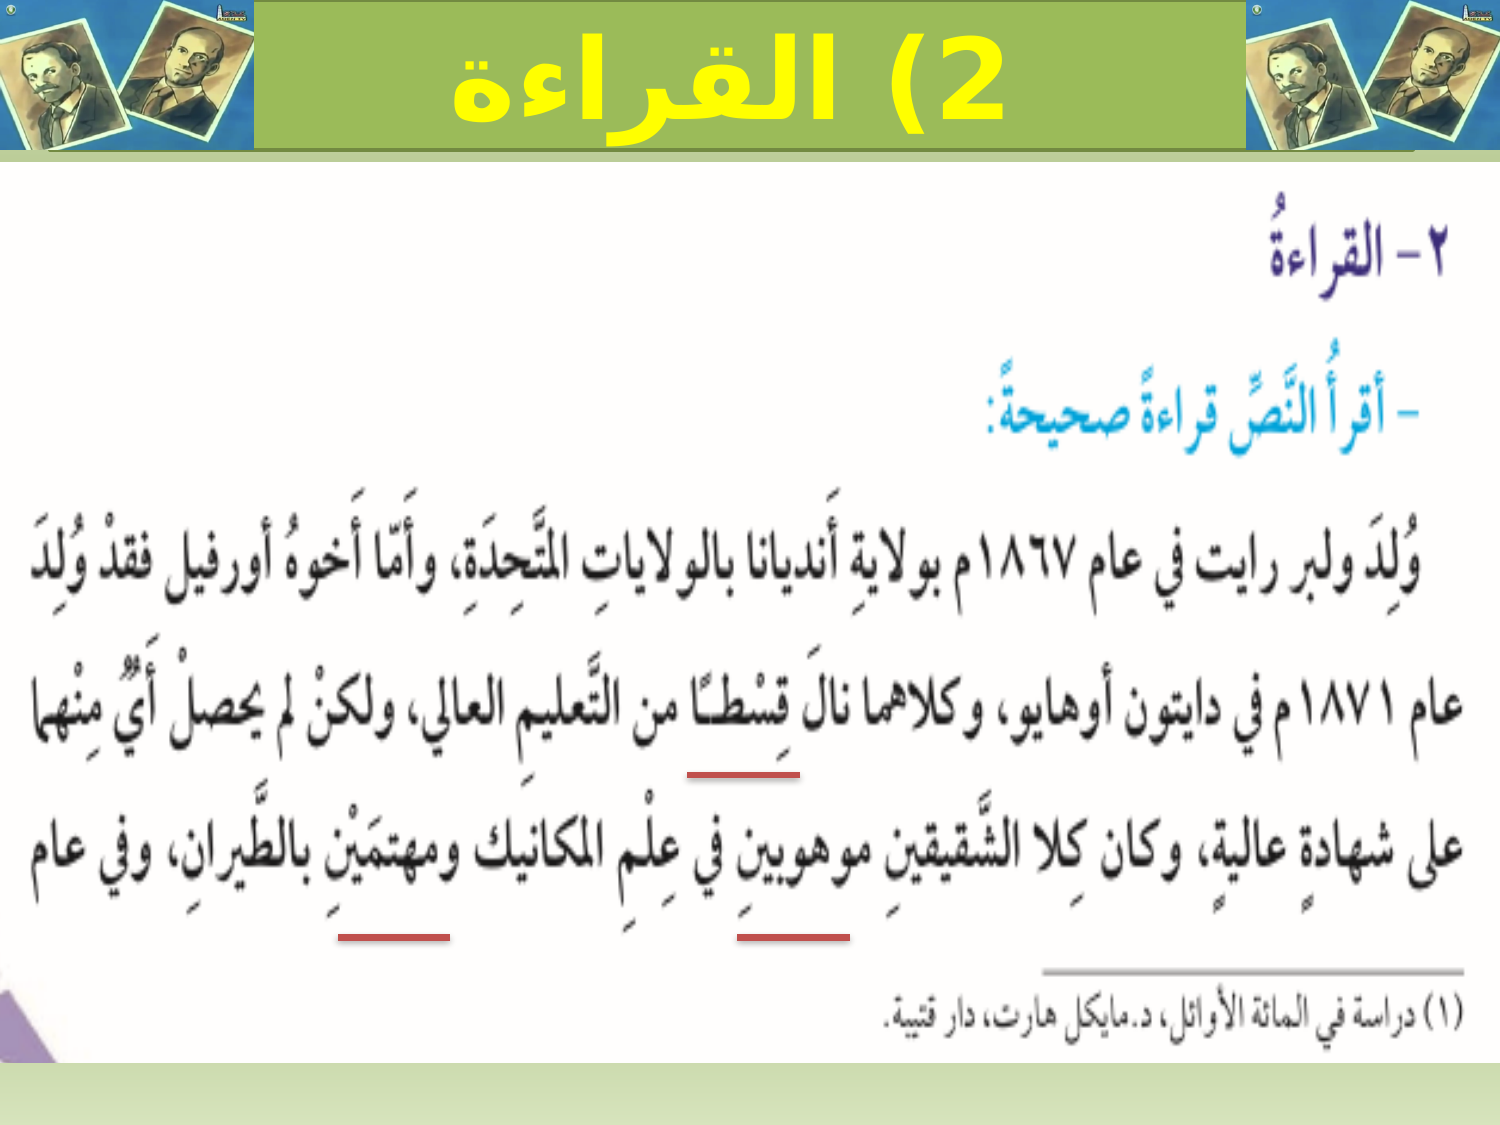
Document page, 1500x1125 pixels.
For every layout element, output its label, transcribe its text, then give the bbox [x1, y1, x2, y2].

picture [1245, 0, 1500, 151]
picture [0, 0, 255, 151]
text_box 2) القراءة [256, 0, 1243, 152]
picture [0, 162, 1500, 1063]
